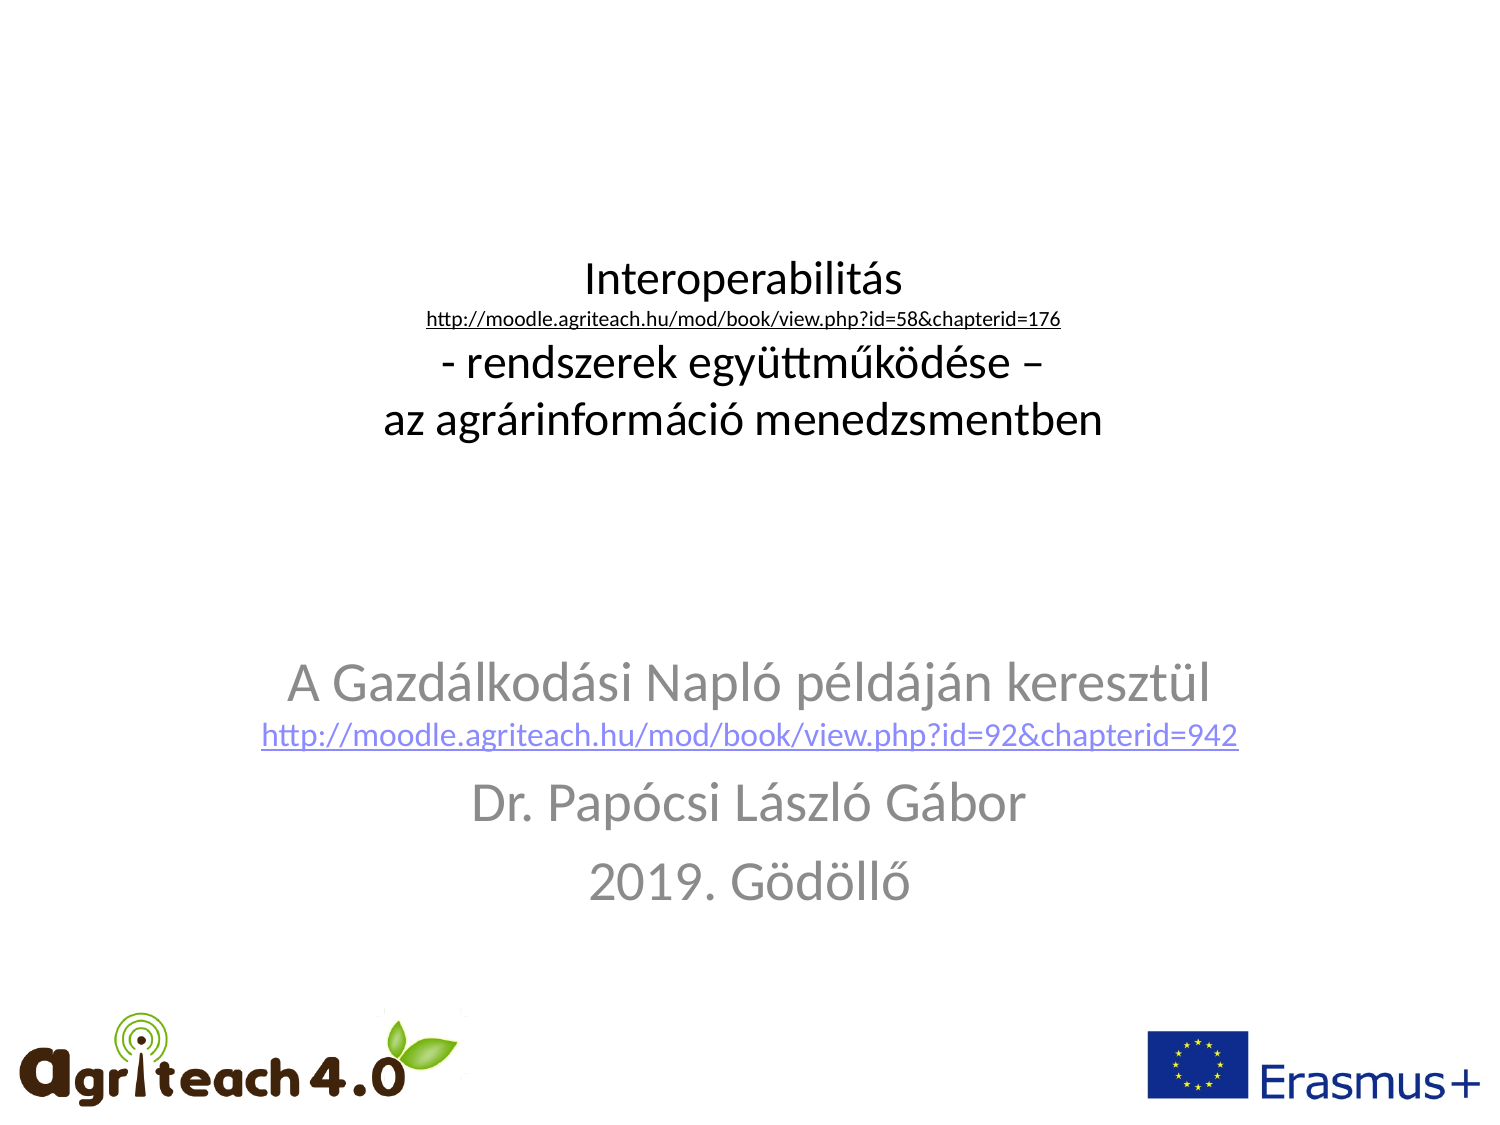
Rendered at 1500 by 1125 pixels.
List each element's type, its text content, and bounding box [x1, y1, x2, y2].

title Interoperabilitás http://moodle.agriteach.hu/mod/book/view.php?id=58&chapterid=176 - rendszerek együttműködése – az agrárinformáció menedzsmentben [88, 238, 1400, 480]
subtitle A Gazdálkodási Napló példáján keresztül http://moodle.agriteach.hu/mod/book/view.php?id=92&chapterid=942 Dr. Papócsi László Gábor 2019. Gödöllő [225, 637, 1275, 925]
picture [1127, 1011, 1499, 1118]
picture [17, 1008, 469, 1118]
